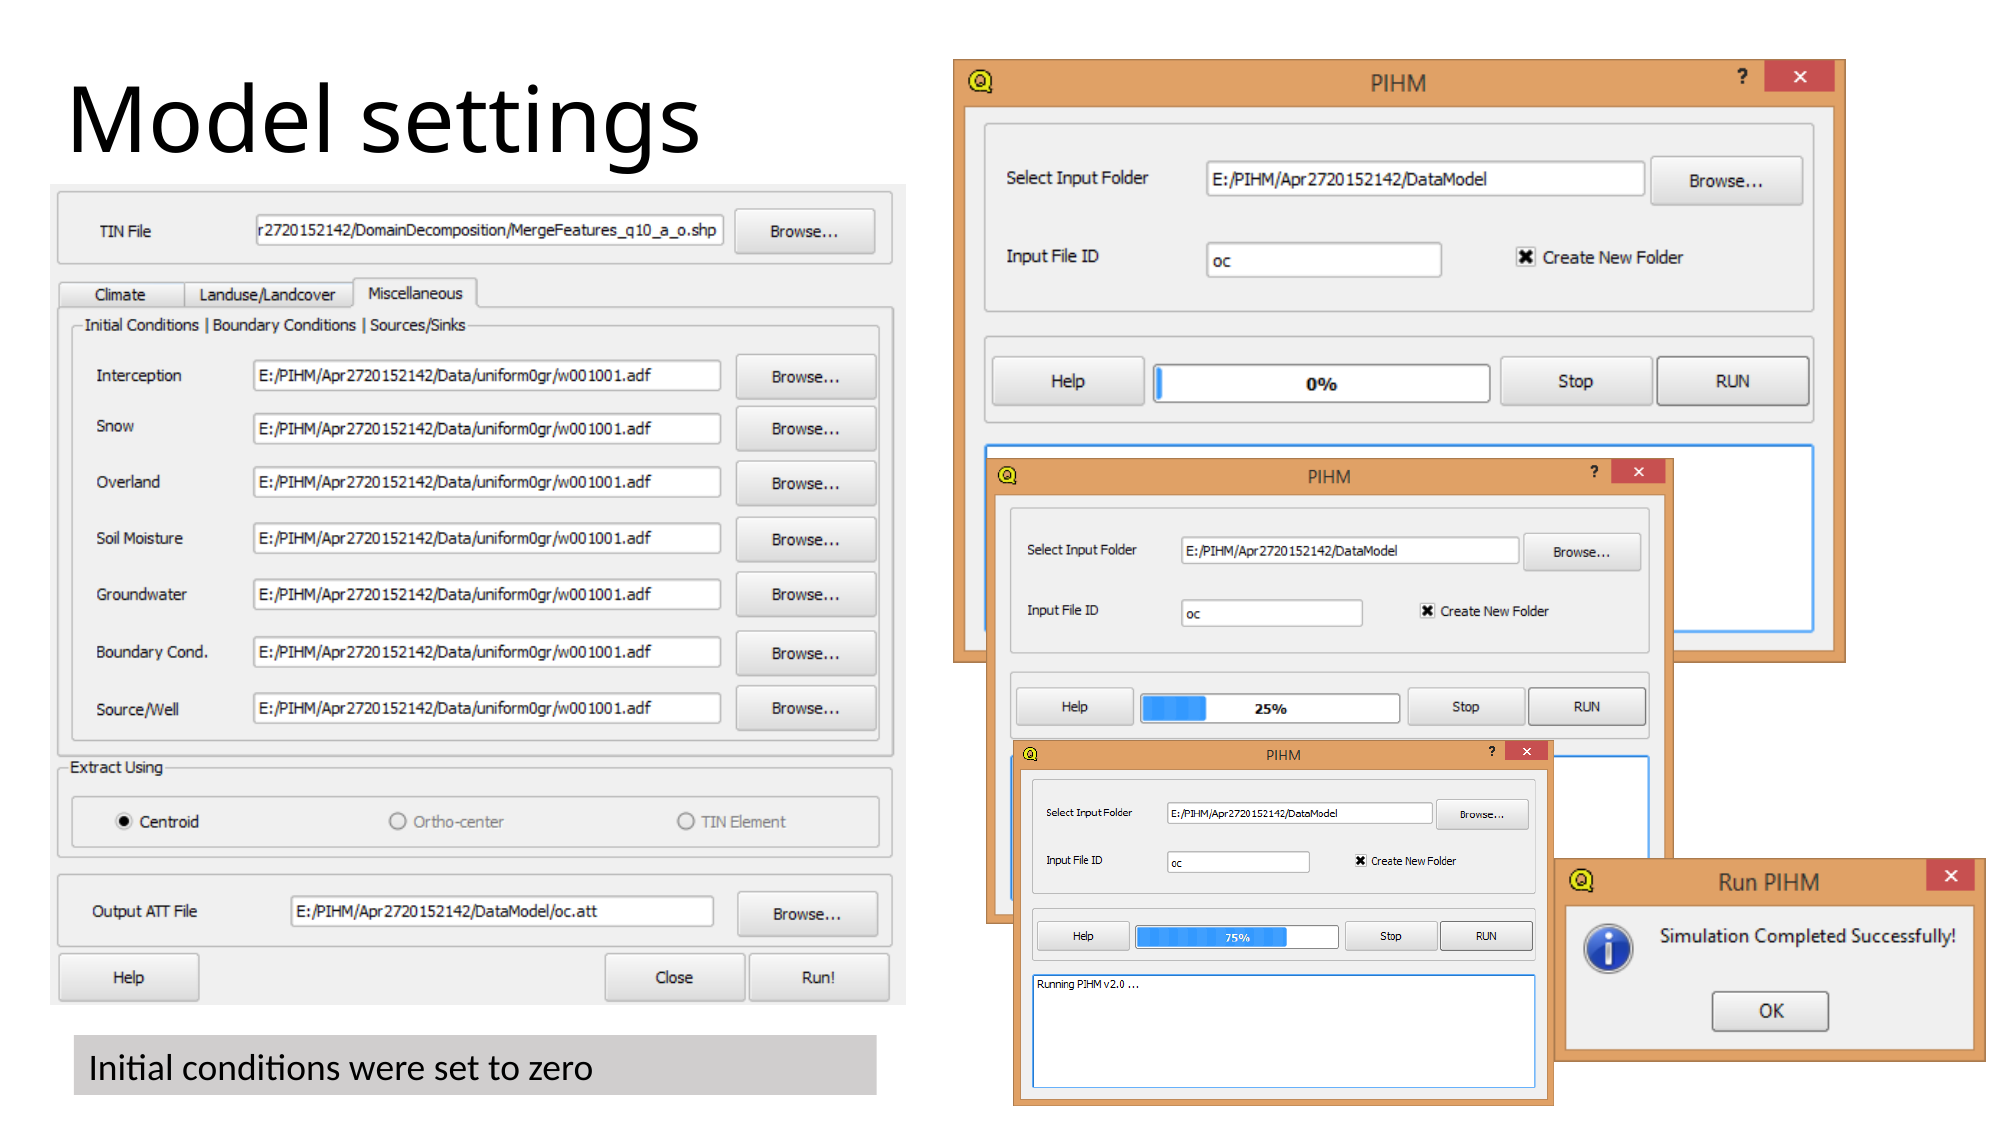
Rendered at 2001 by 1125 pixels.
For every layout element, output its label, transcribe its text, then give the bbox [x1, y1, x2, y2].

picture [953, 59, 1986, 1107]
title Model settings [50, 59, 781, 184]
picture [50, 184, 906, 1005]
text_box Initial conditions were set to zero [73, 1035, 877, 1095]
